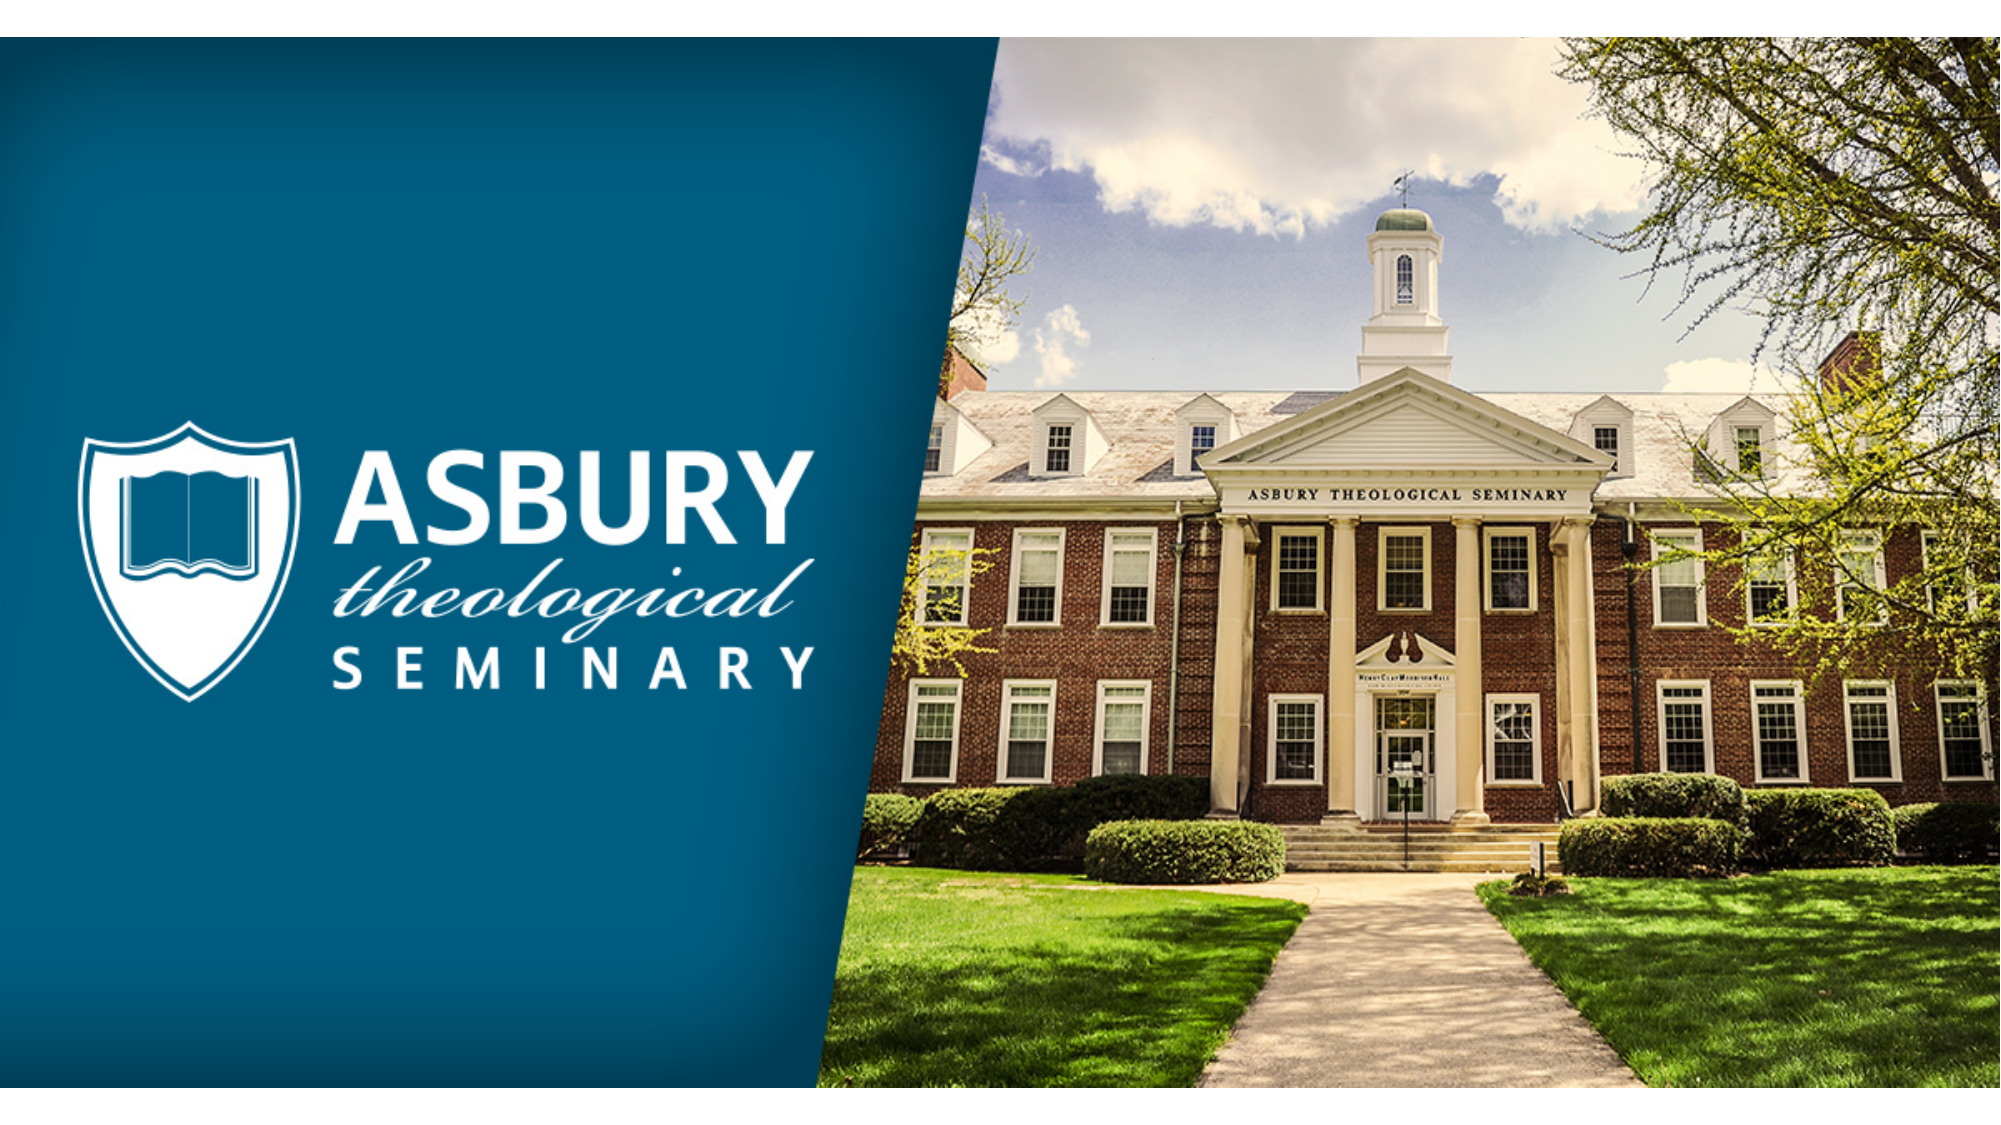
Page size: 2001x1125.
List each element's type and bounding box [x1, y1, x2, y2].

picture [333, 557, 814, 644]
picture [78, 421, 301, 702]
picture [333, 451, 419, 544]
picture [816, 37, 2000, 1088]
picture [535, 646, 544, 689]
picture [500, 451, 567, 544]
picture [720, 646, 751, 689]
picture [455, 646, 499, 689]
picture [333, 646, 361, 690]
picture [583, 646, 617, 689]
picture [672, 567, 681, 576]
picture [667, 451, 737, 544]
picture [737, 451, 814, 544]
picture [649, 646, 687, 689]
picture [580, 451, 649, 545]
picture [397, 646, 423, 689]
picture [427, 449, 489, 545]
picture [780, 646, 814, 689]
